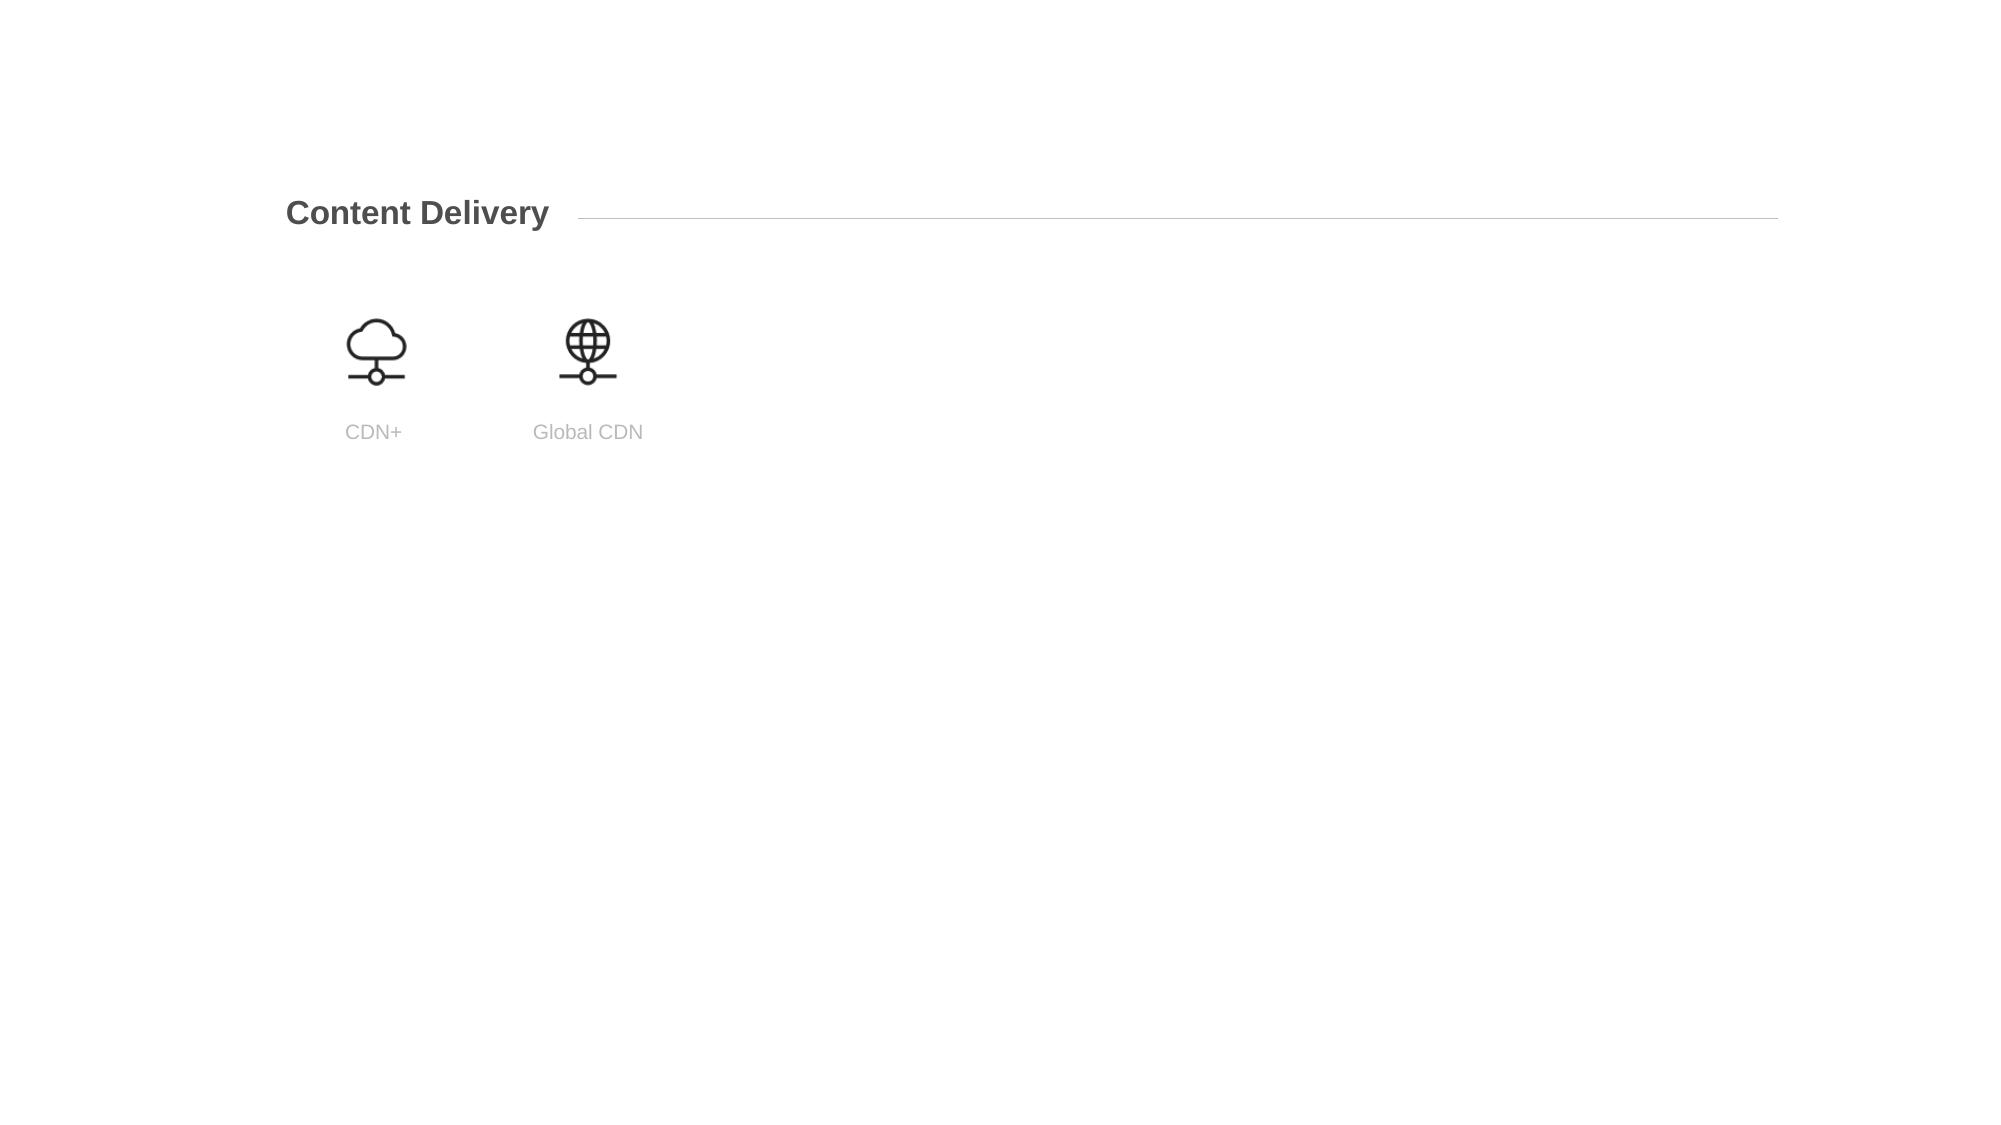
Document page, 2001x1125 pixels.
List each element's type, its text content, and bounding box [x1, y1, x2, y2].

text_box CDN+ [330, 411, 417, 452]
picture [550, 314, 626, 390]
text_box Global CDN [518, 411, 659, 452]
text_box Content Delivery [278, 184, 558, 239]
picture [338, 314, 415, 390]
